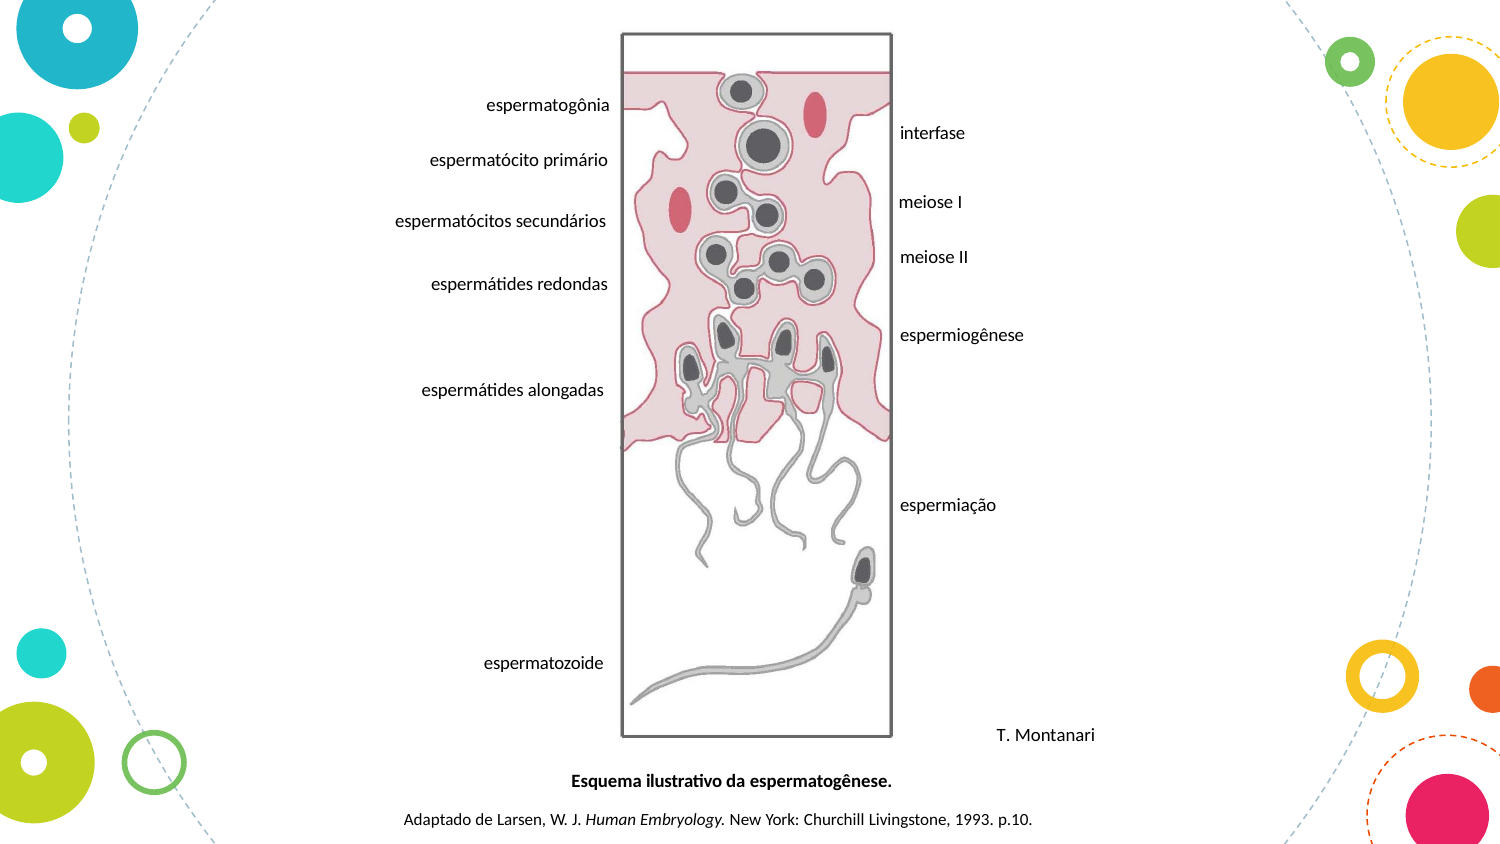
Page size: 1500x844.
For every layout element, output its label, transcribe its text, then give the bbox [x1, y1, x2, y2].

picture [392, 0, 1114, 762]
text_box T. Montanari Esquema ilustrativo da espermatogênese. Adaptado de Larsen, W. J. Human Embryology. New York: Churchill Livingstone, 1993. p.10. [402, 771, 1096, 829]
